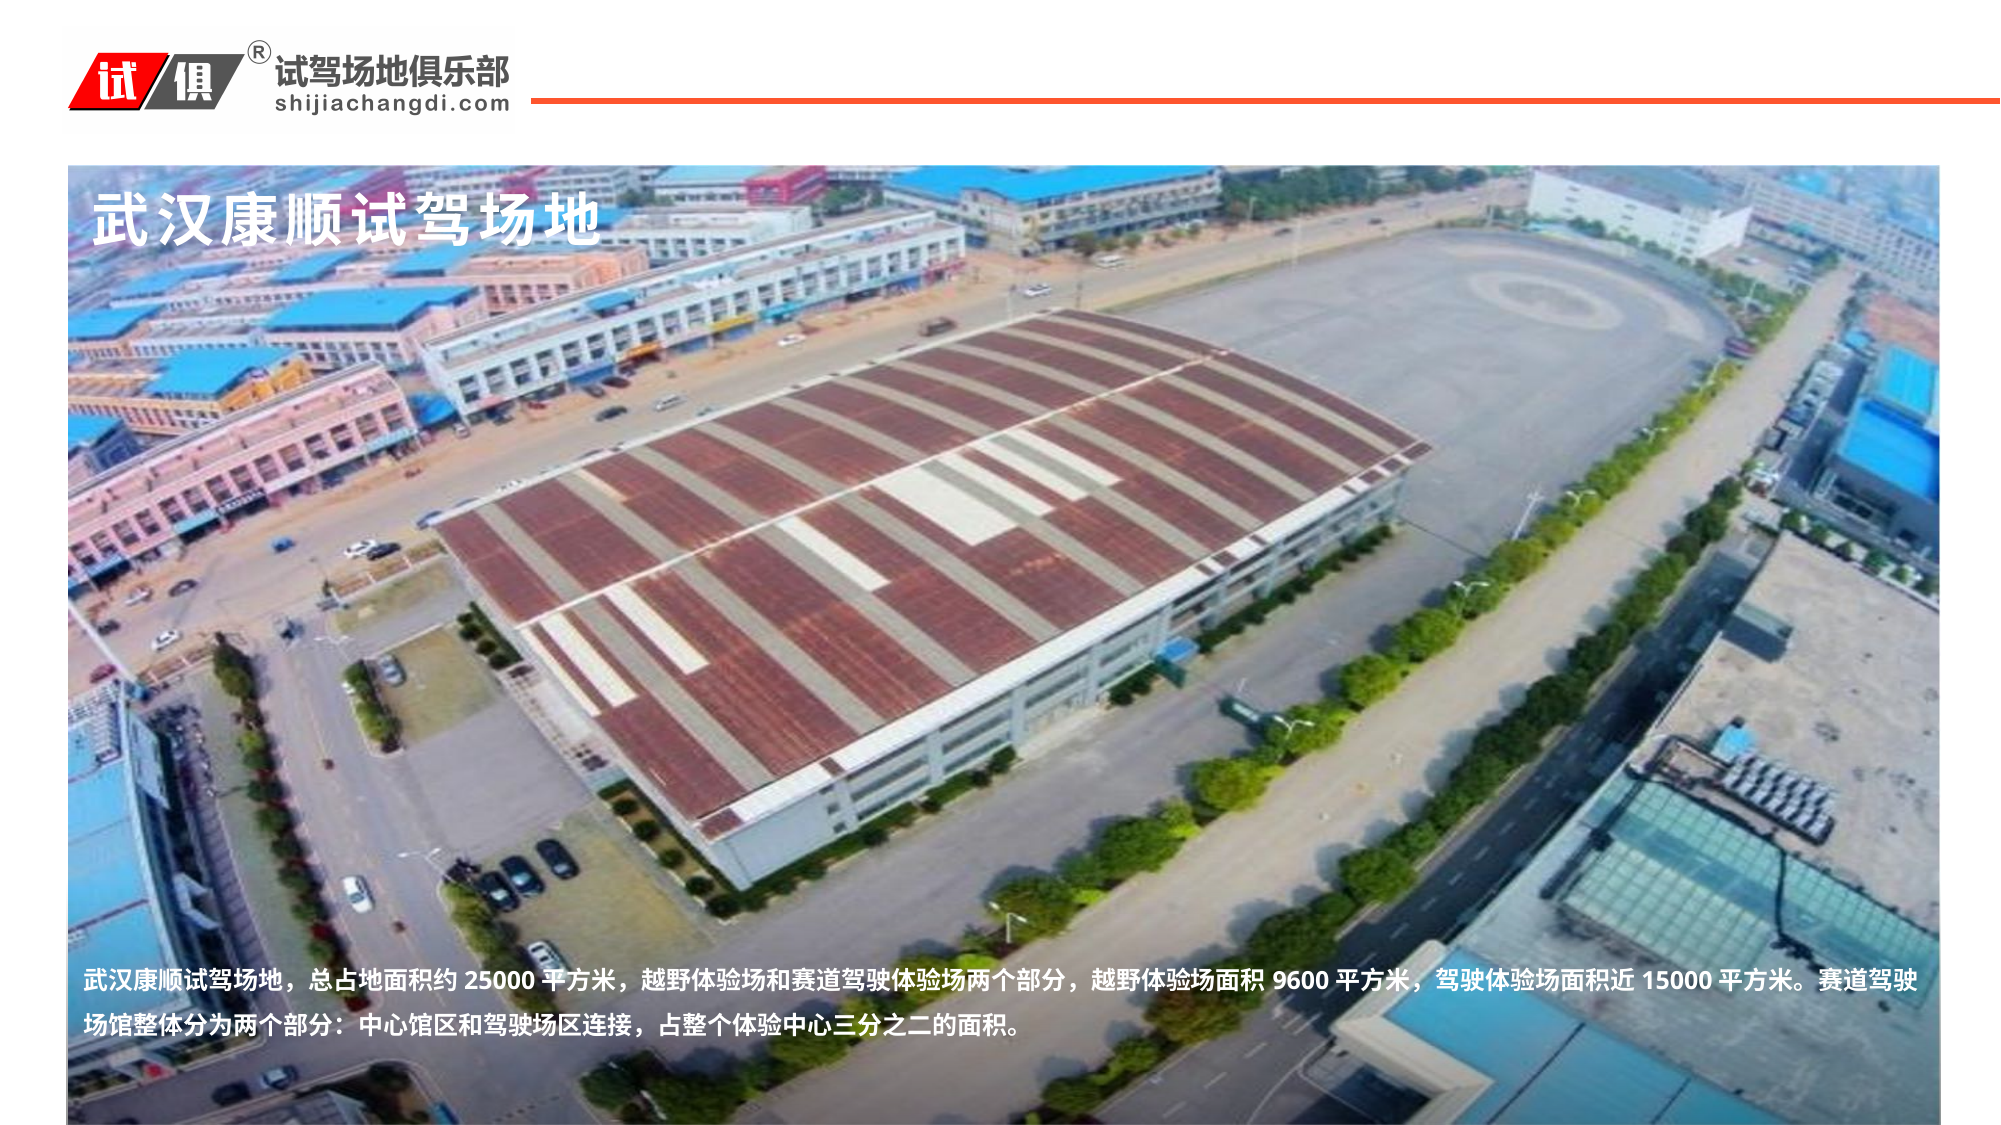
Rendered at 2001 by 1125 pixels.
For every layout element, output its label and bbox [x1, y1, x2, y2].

picture [68, 165, 1941, 1125]
picture [62, 26, 515, 134]
